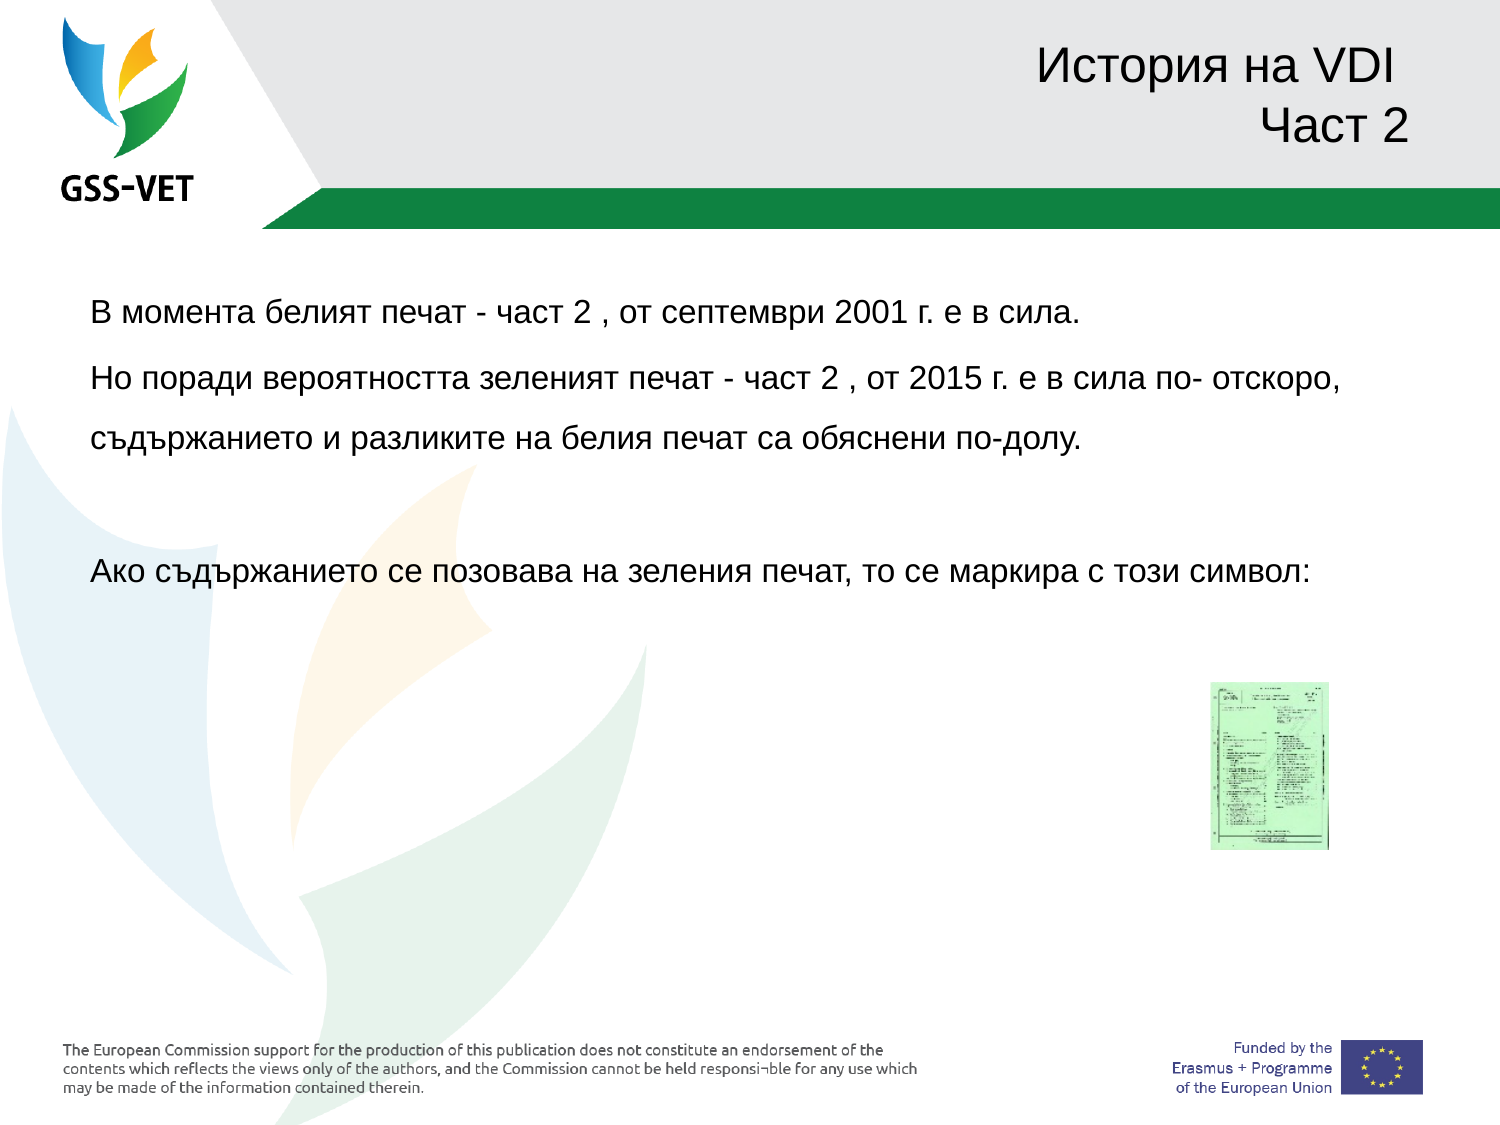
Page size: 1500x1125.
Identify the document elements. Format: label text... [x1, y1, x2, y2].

list В момента белият печат - част 2 , от септември 2001 г. е в сила. Но поради вероятността зеленият печат - част 2 , от 2015 г. е в сила по- отскоро, съдържанието и разликите на белия печат са обяснени по-долу. Ако съдържанието се позовава на зеления печат, то се маркира с този символ: [75, 262, 1425, 1005]
picture [0, 0, 1500, 1125]
title История на VDI Част 2 [324, 0, 1425, 185]
